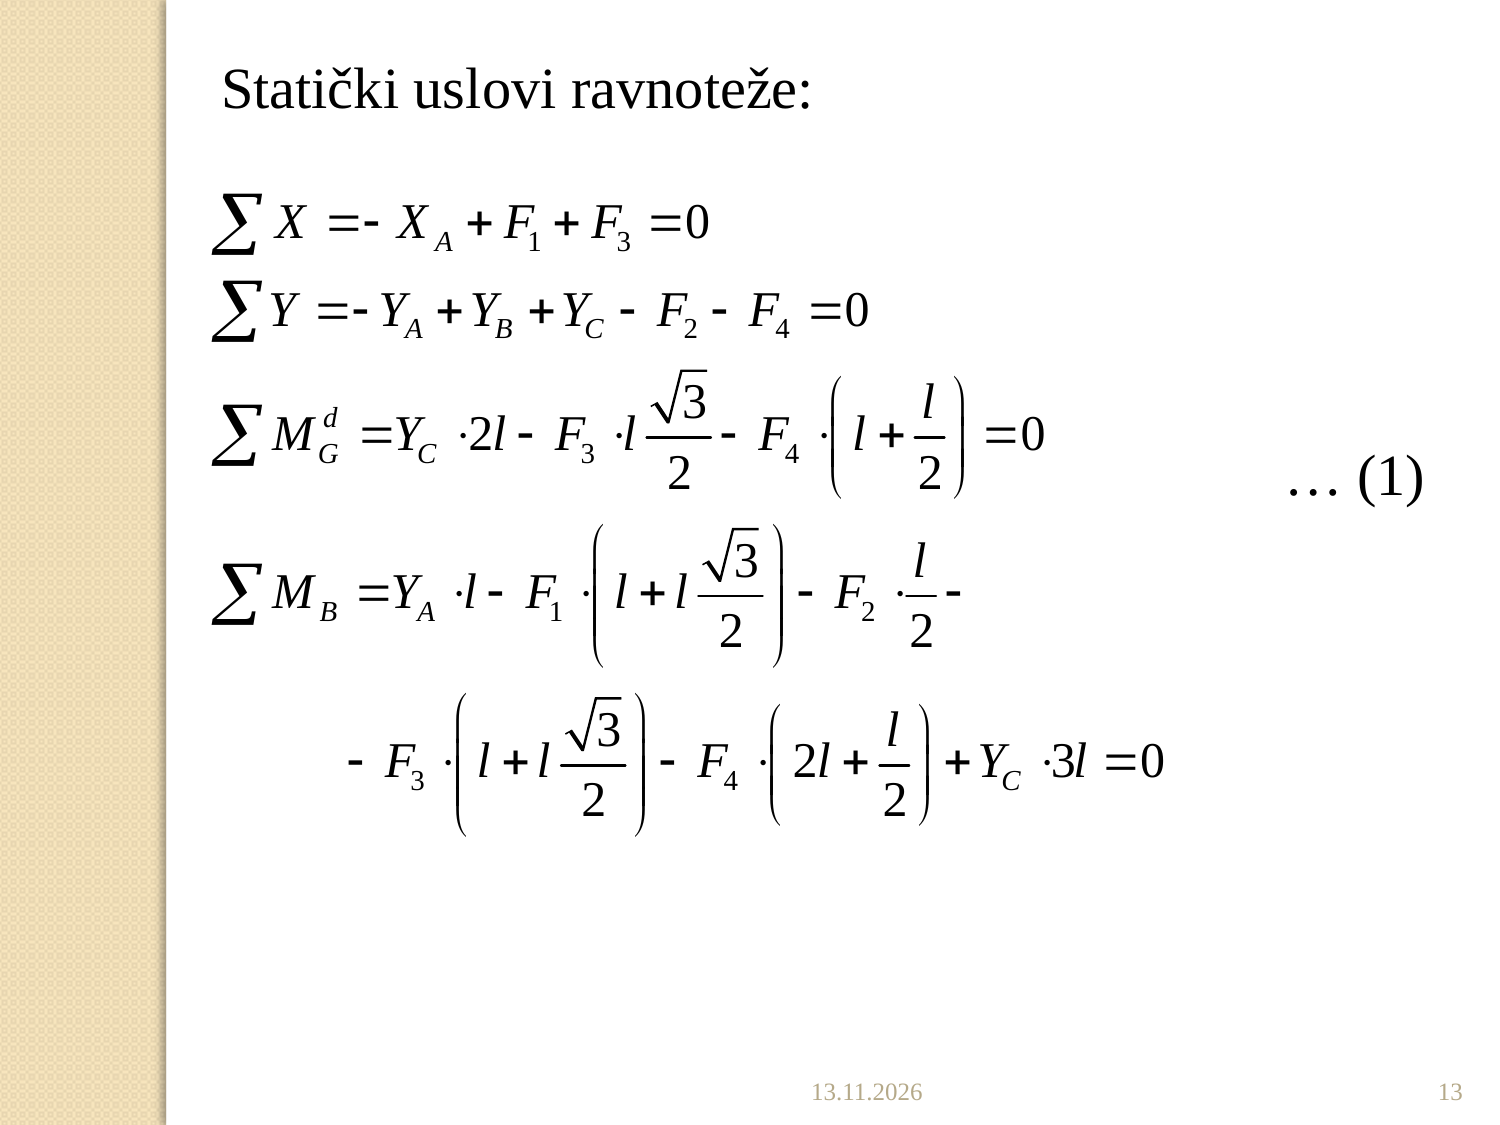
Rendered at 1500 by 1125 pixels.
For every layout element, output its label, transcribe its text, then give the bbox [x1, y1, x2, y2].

slide_number 13 [1413, 1034, 1488, 1113]
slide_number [587, 1034, 938, 1113]
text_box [203, 183, 1175, 847]
text_box … (1) [1269, 429, 1447, 515]
text_box Statički uslovi ravnoteže: [206, 42, 1435, 128]
